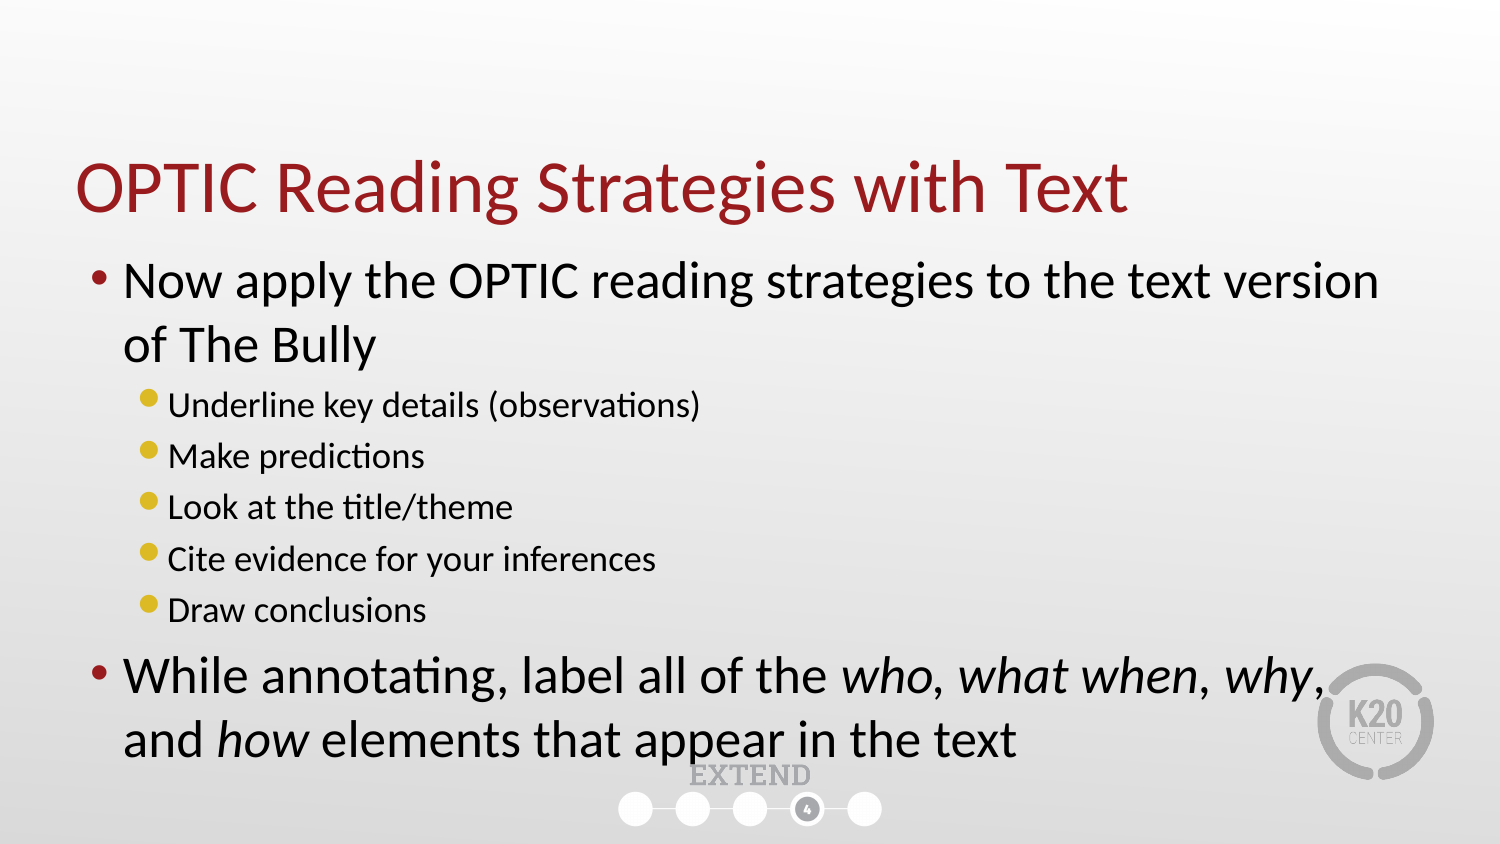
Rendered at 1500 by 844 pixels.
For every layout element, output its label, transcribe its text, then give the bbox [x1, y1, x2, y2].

picture [535, 713, 965, 844]
list Now apply the OPTIC reading strategies to the text version of The Bully Underline key details (observations) Make predictions Look at the title/theme Cite evidence for your inferences Draw conclusions While annotating, label all of the who, what when, why, and how elements that appear in the text [75, 238, 1425, 779]
title OPTIC Reading Strategies with Text [75, 86, 1425, 228]
